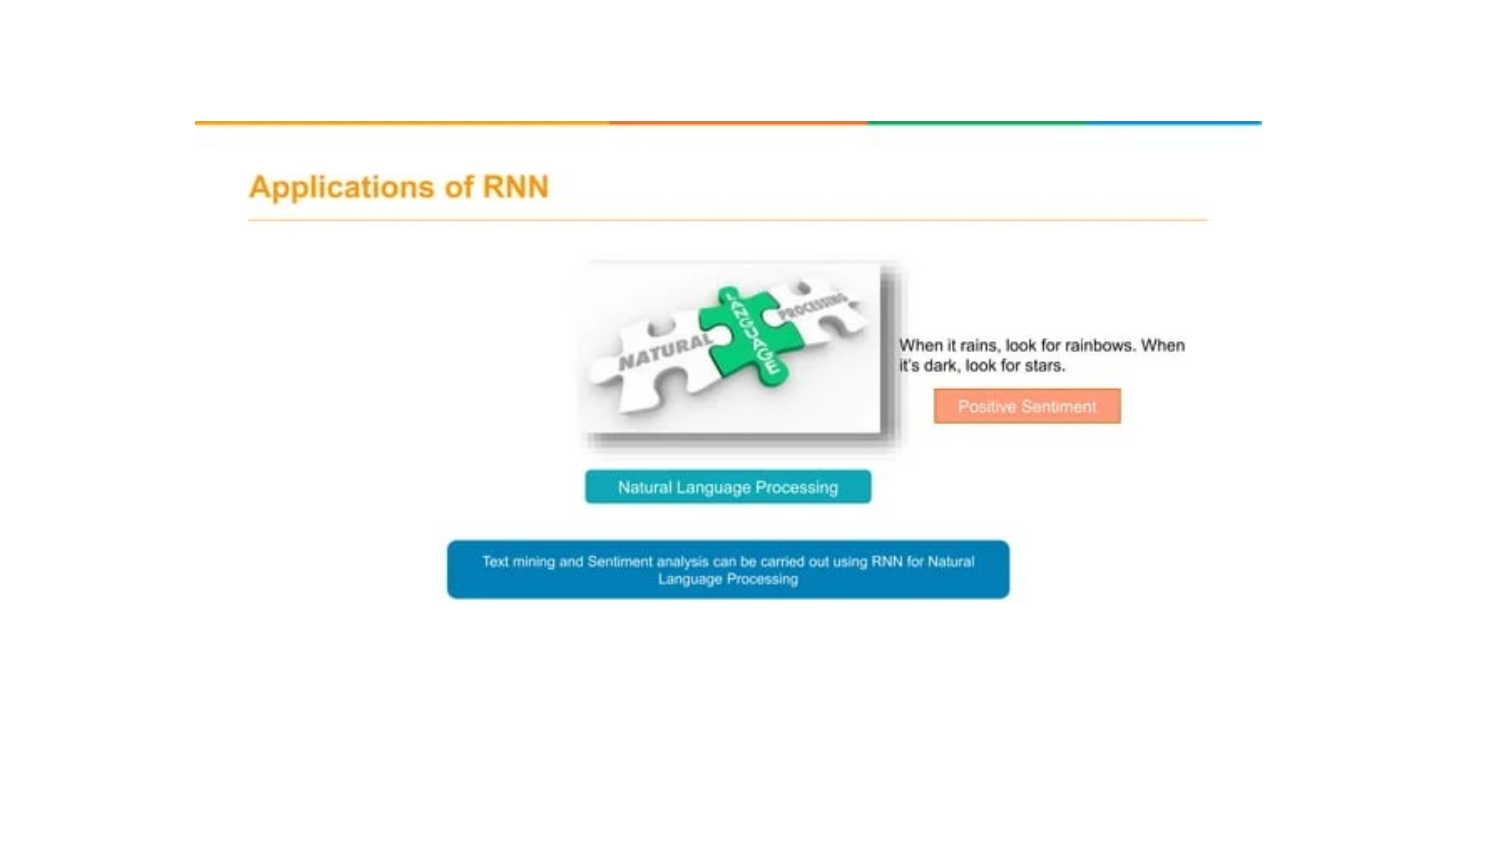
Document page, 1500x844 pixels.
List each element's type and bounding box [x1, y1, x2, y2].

picture [194, 121, 1263, 649]
